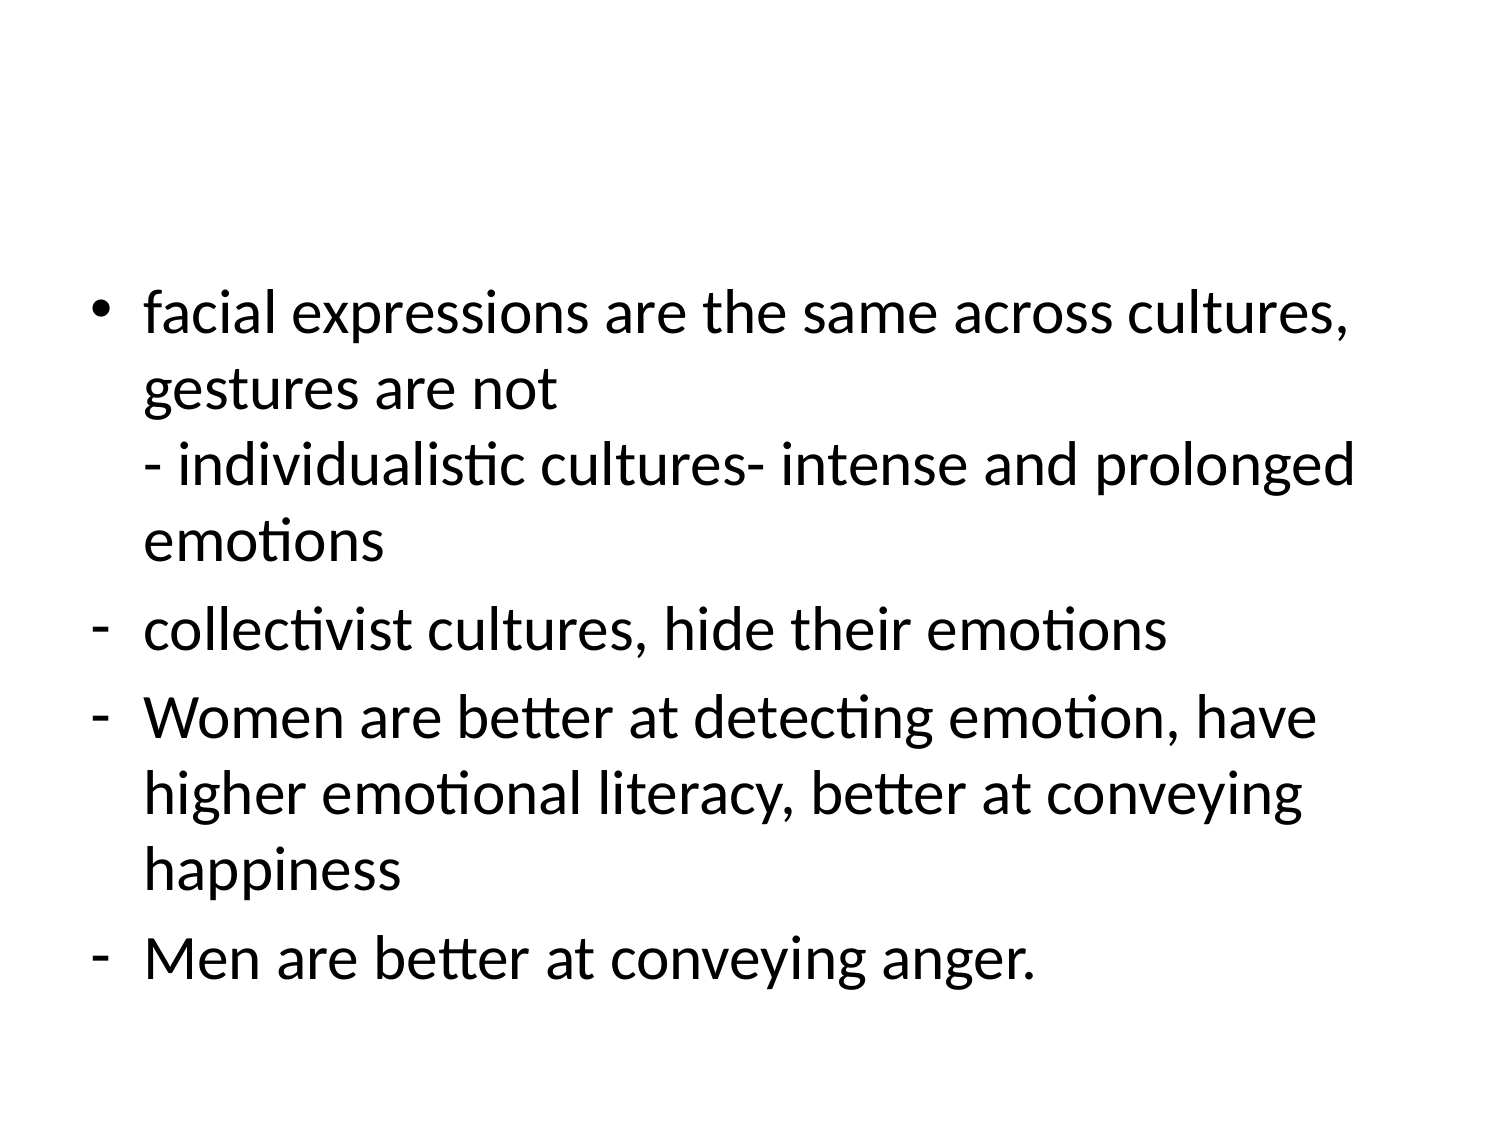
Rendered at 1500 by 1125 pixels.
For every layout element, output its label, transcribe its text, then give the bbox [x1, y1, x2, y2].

list facial expressions are the same across cultures, gestures are not - individualistic cultures- intense and prolonged emotions collectivist cultures, hide their emotions Women are better at detecting emotion, have higher emotional literacy, better at conveying happiness Men are better at conveying anger. [75, 262, 1425, 1005]
